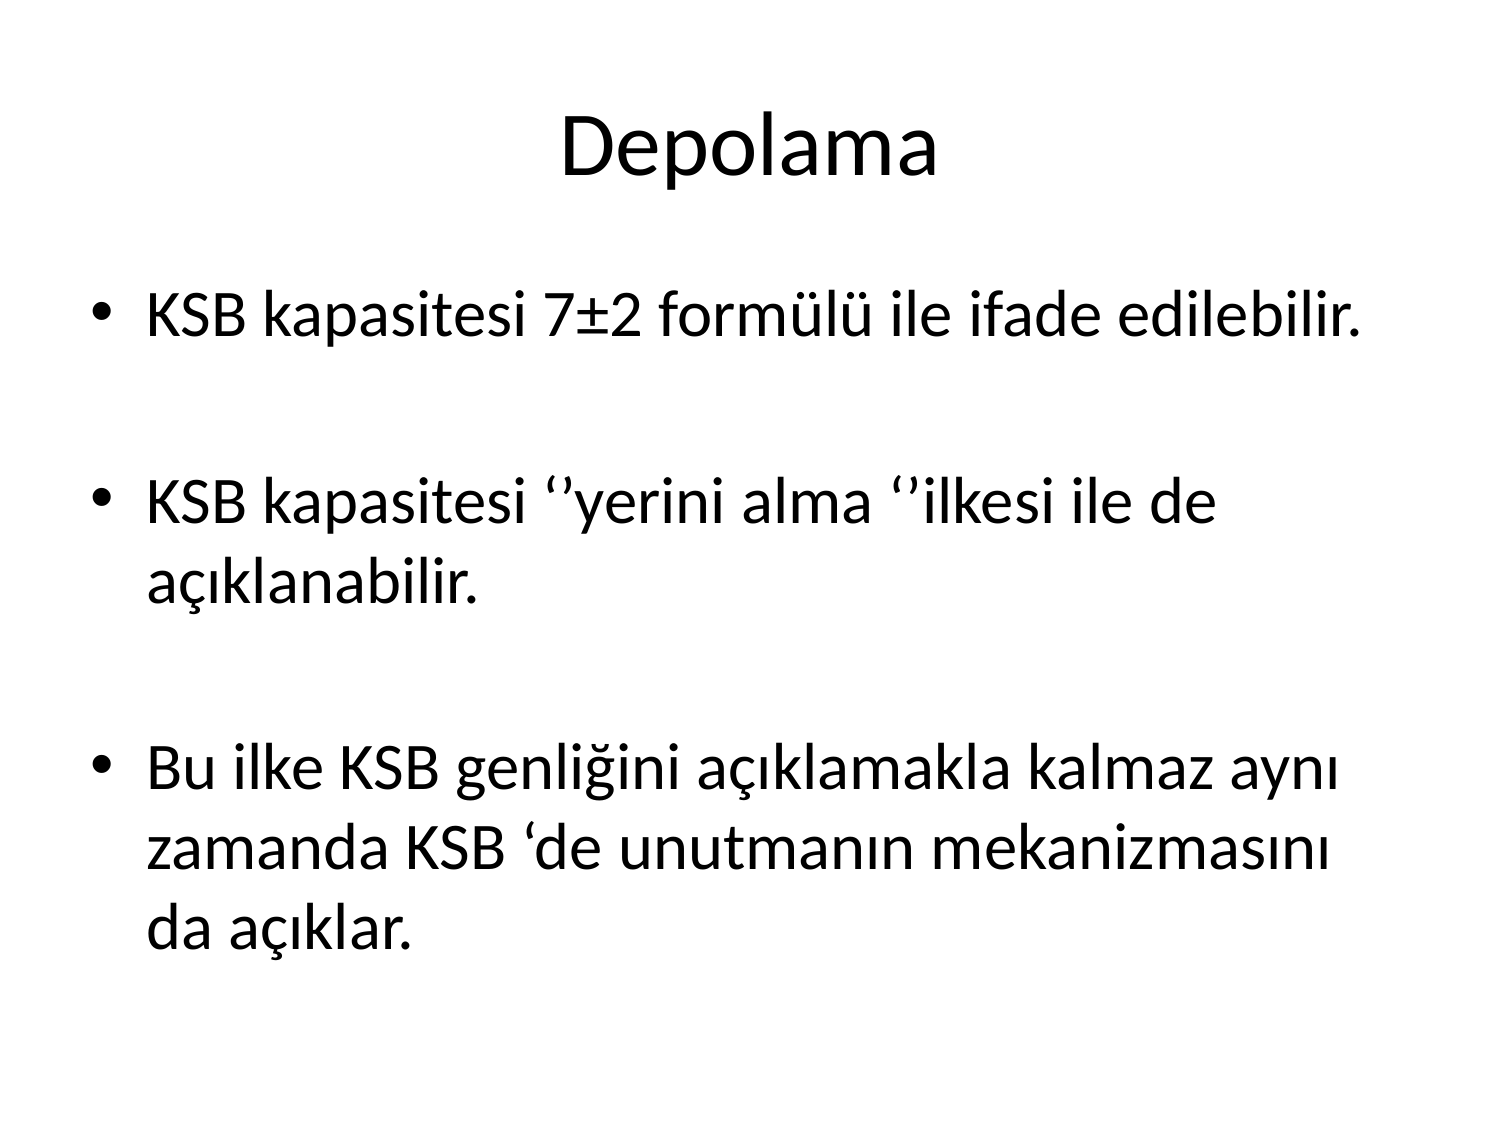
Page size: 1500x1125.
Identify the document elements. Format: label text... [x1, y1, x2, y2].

list KSB kapasitesi 7±2 formülü ile ifade edilebilir. KSB kapasitesi ‘’yerini alma ‘’ilkesi ile de açıklanabilir. Bu ilke KSB genliğini açıklamakla kalmaz aynı zamanda KSB ‘de unutmanın mekanizmasını da açıklar. [75, 262, 1425, 1005]
title Depolama [75, 45, 1425, 233]
